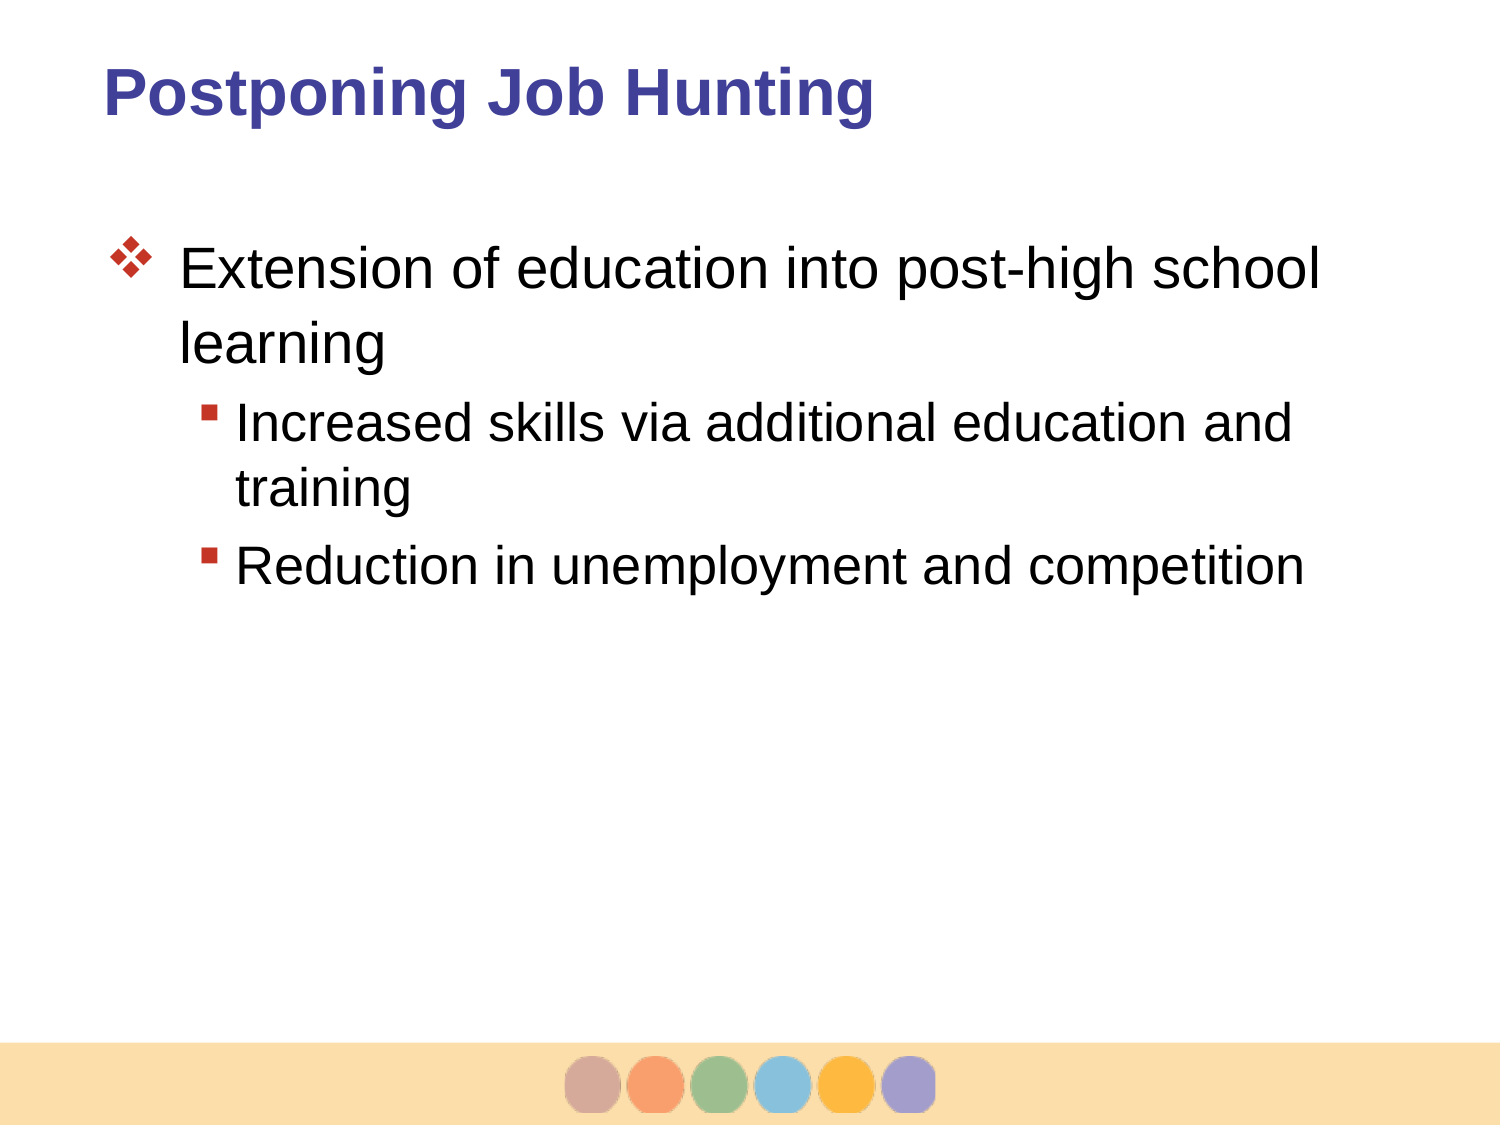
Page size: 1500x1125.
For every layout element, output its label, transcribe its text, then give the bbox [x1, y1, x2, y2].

list Extension of education into post-high school learning Increased skills via additional education and training Reduction in unemployment and competition [103, 224, 1355, 1025]
title Postponing Job Hunting [103, 0, 1397, 188]
